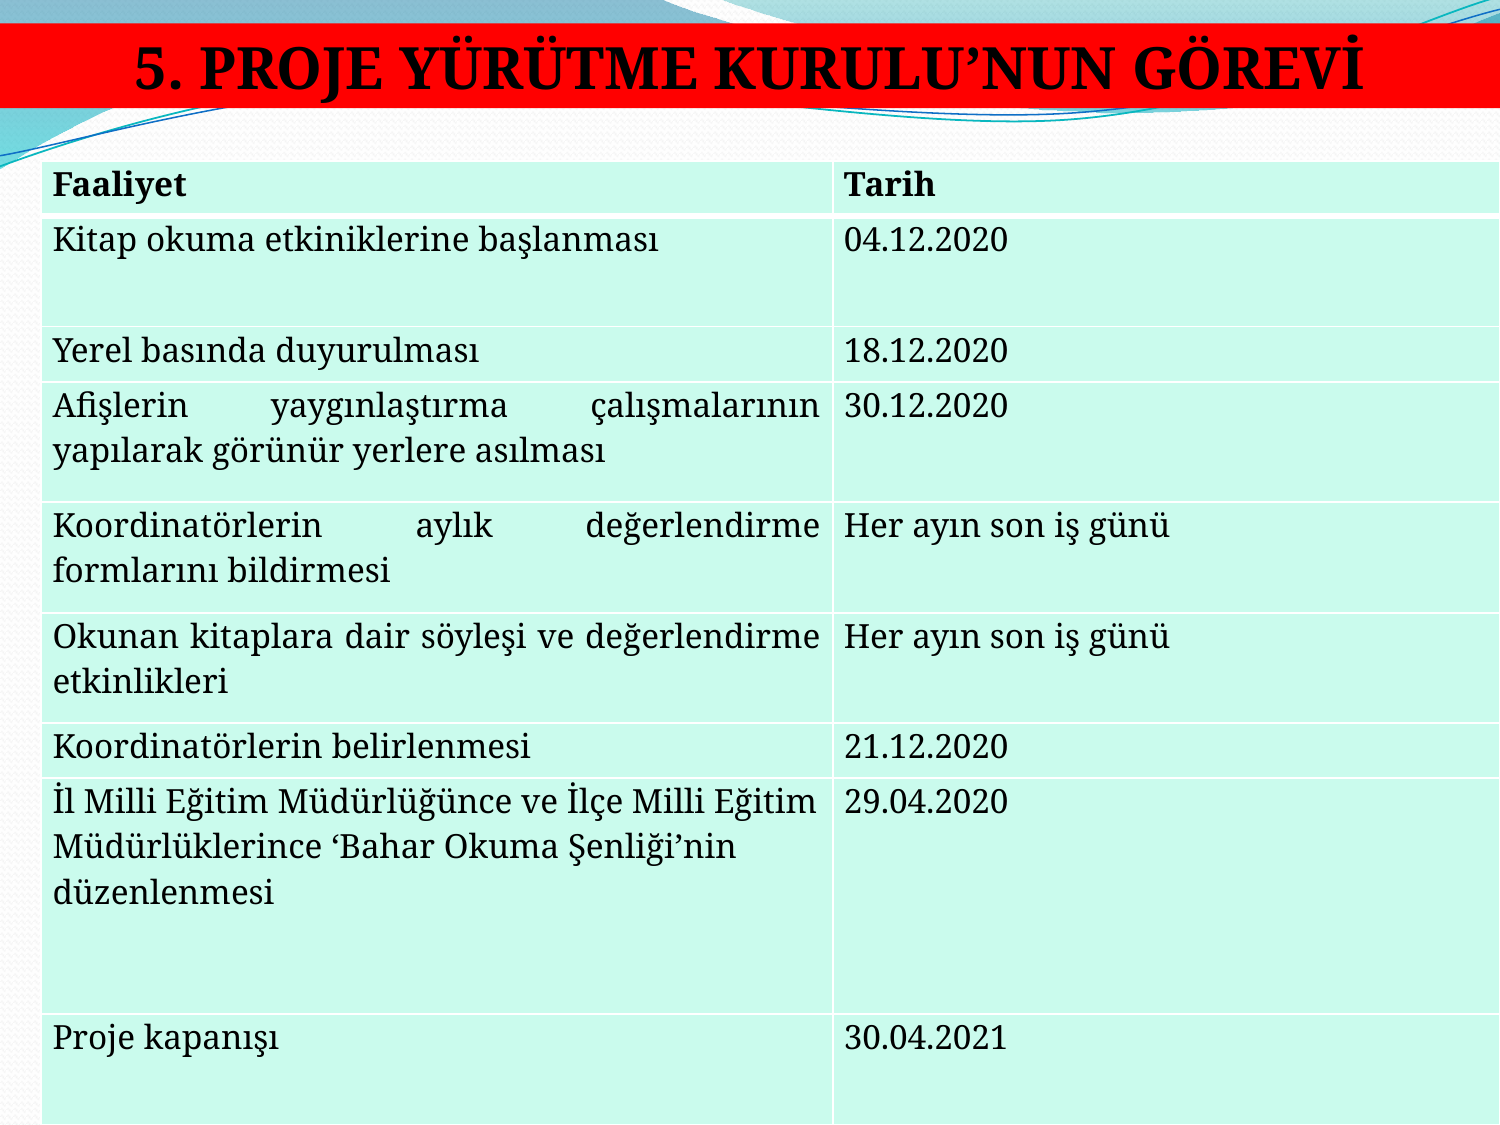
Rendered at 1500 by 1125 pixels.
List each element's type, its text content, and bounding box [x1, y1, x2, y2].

table_cell 30.12.2020 [834, 383, 1499, 501]
table_cell Koordinatörlerin aylık değerlendirme formlarını bildirmesi [42, 503, 832, 612]
table_cell 30.04.2021 [834, 1015, 1499, 1124]
table_header Tarih [834, 162, 1499, 213]
table_cell Her ayın son iş günü [834, 614, 1499, 722]
table_cell Koordinatörlerin belirlenmesi [42, 724, 832, 777]
table_cell 21.12.2020 [834, 724, 1499, 777]
table_cell 04.12.2020 [834, 219, 1499, 326]
table_cell Okunan kitaplara dair söyleşi ve değerlendirme etkinlikleri [42, 614, 832, 722]
table_cell Yerel basında duyurulması [42, 327, 832, 381]
table_cell Afişlerin yaygınlaştırma çalışmalarının yapılarak görünür yerlere asılması [42, 383, 832, 501]
text_box 5. PROJE YÜRÜTME KURULU’NUN GÖREVİ [0, 23, 1500, 109]
table_cell Proje kapanışı [42, 1015, 832, 1124]
table_cell 18.12.2020 [834, 327, 1499, 381]
table_cell 29.04.2020 [834, 779, 1499, 1013]
table_header Faaliyet [42, 162, 832, 213]
table_cell Kitap okuma etkiniklerine başlanması [42, 219, 832, 326]
table_cell İl Milli Eğitim Müdürlüğünce ve İlçe Milli Eğitim Müdürlüklerince ‘Bahar Okuma Şenliği’nin düzenlenmesi [42, 779, 832, 1013]
table_cell Her ayın son iş günü [834, 503, 1499, 612]
